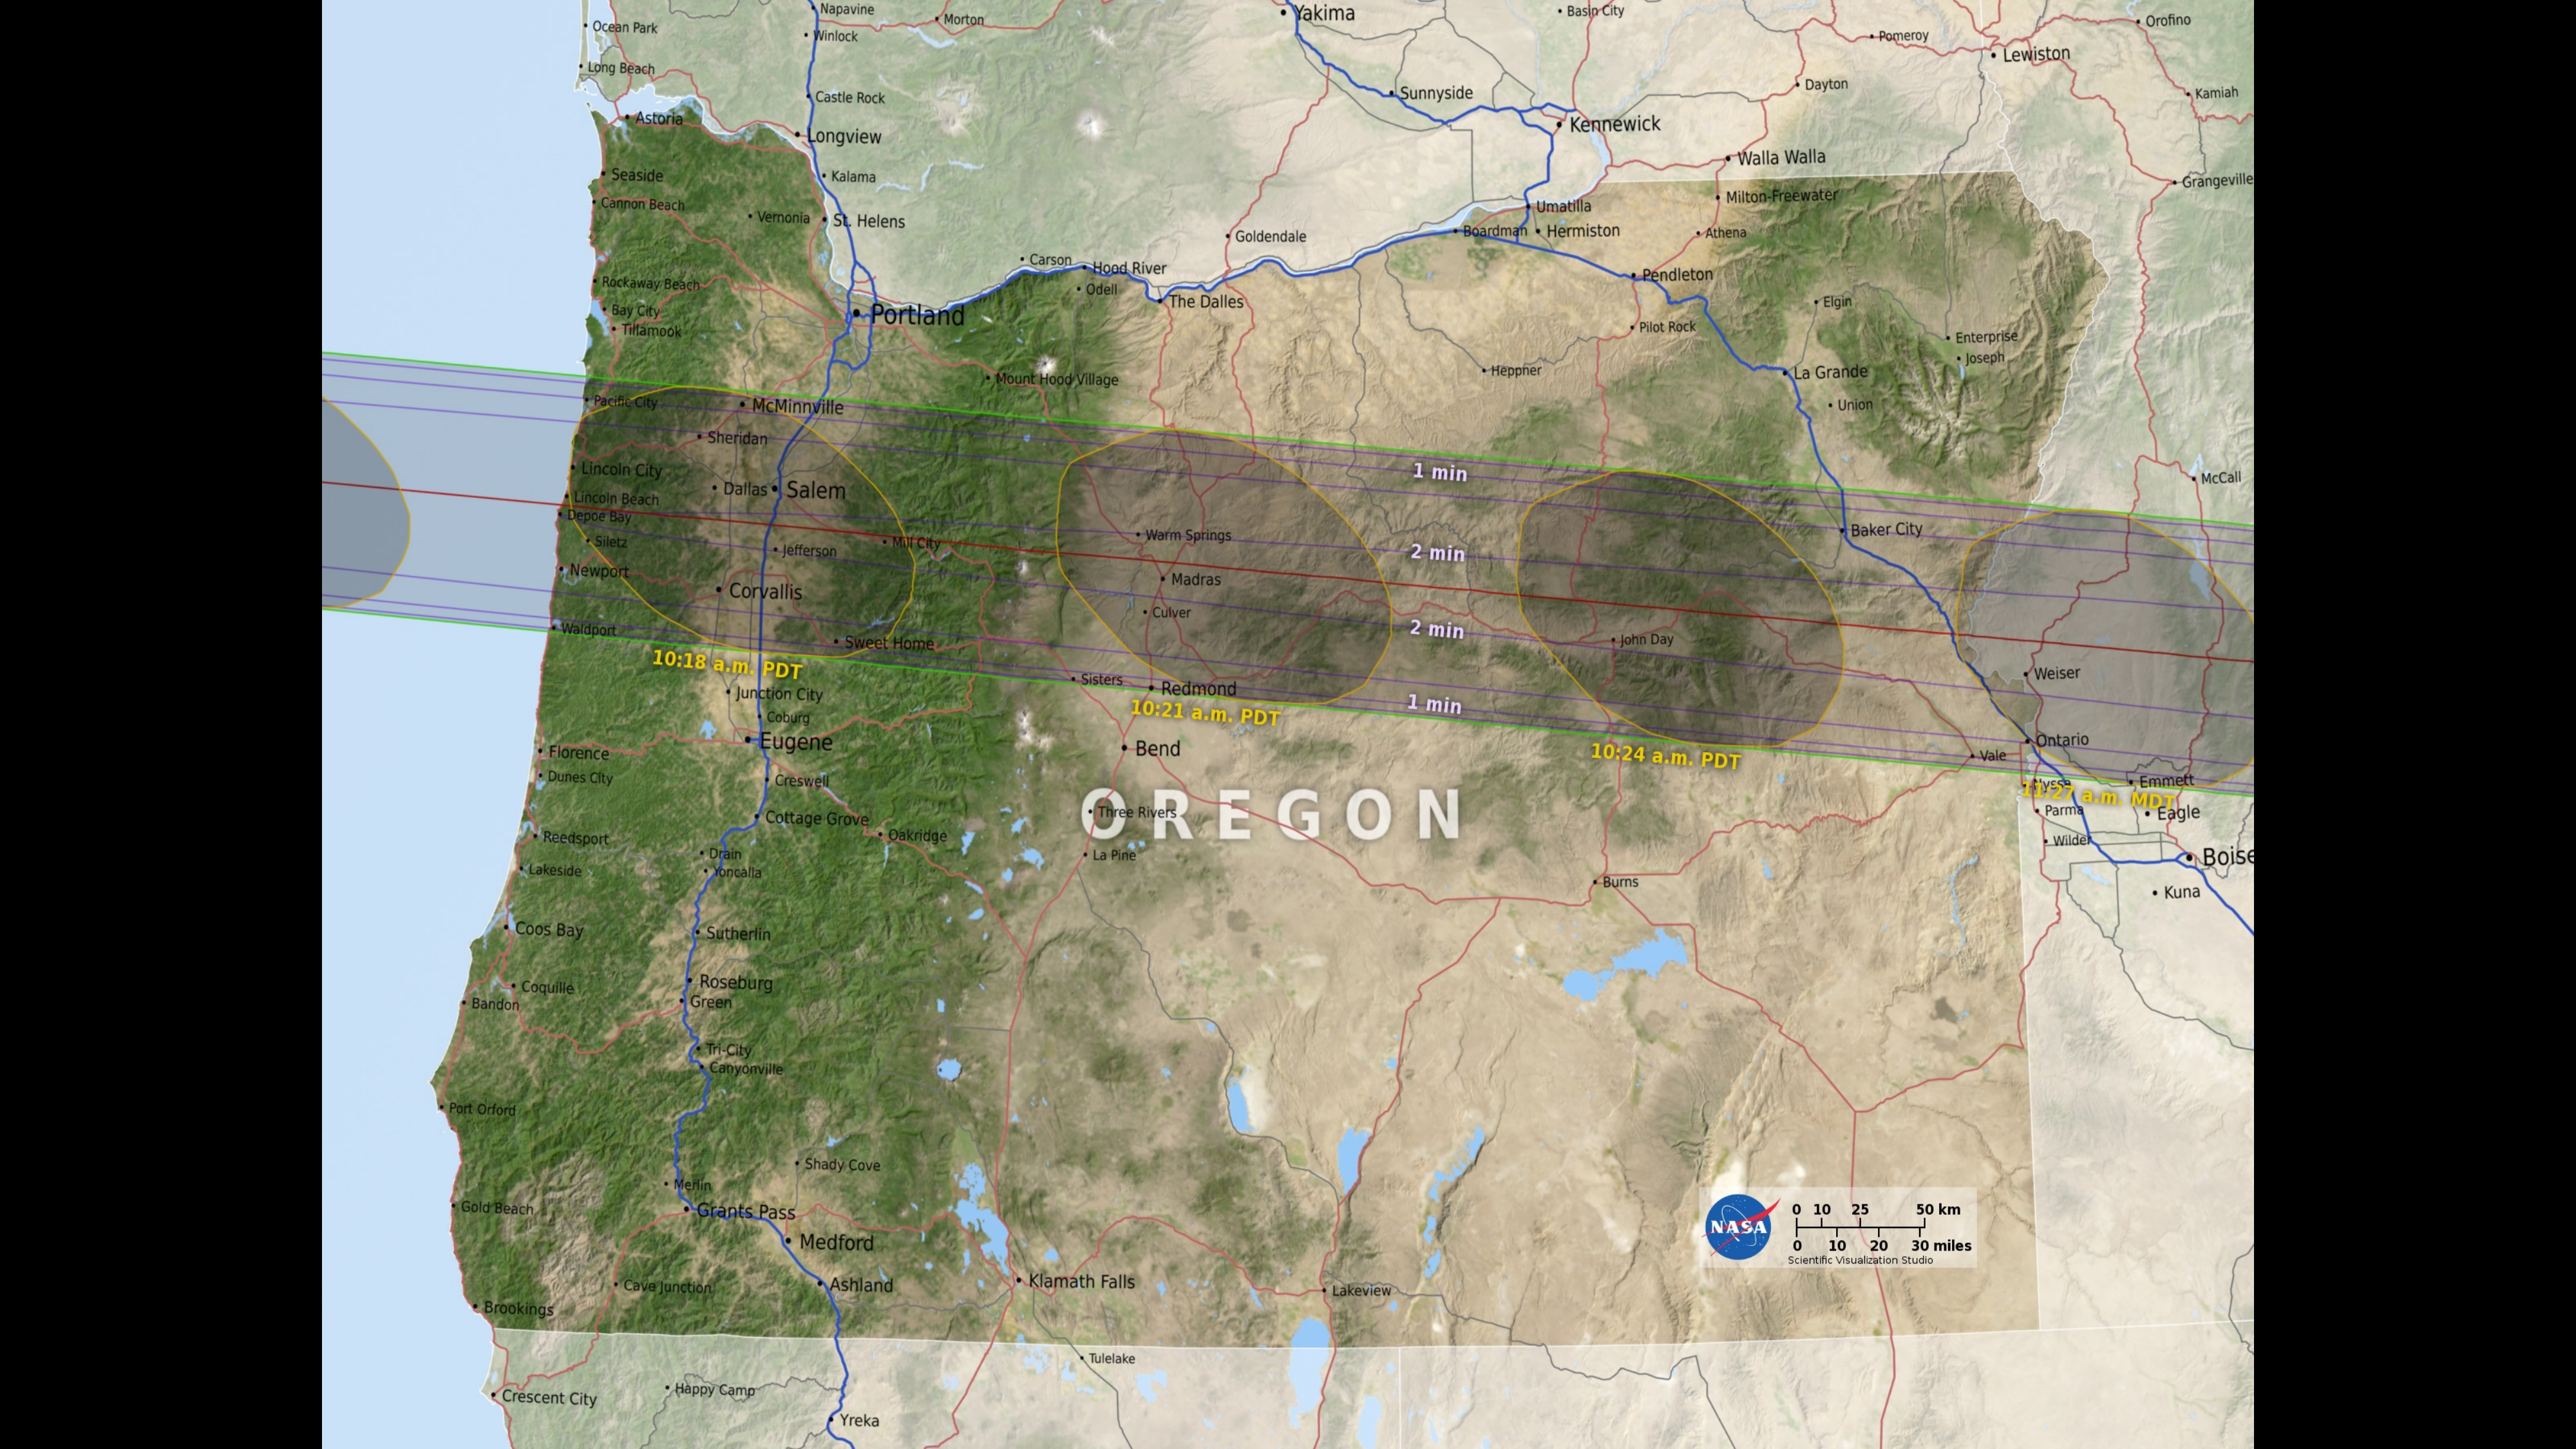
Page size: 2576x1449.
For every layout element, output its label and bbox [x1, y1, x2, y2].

picture [321, 0, 2255, 1449]
